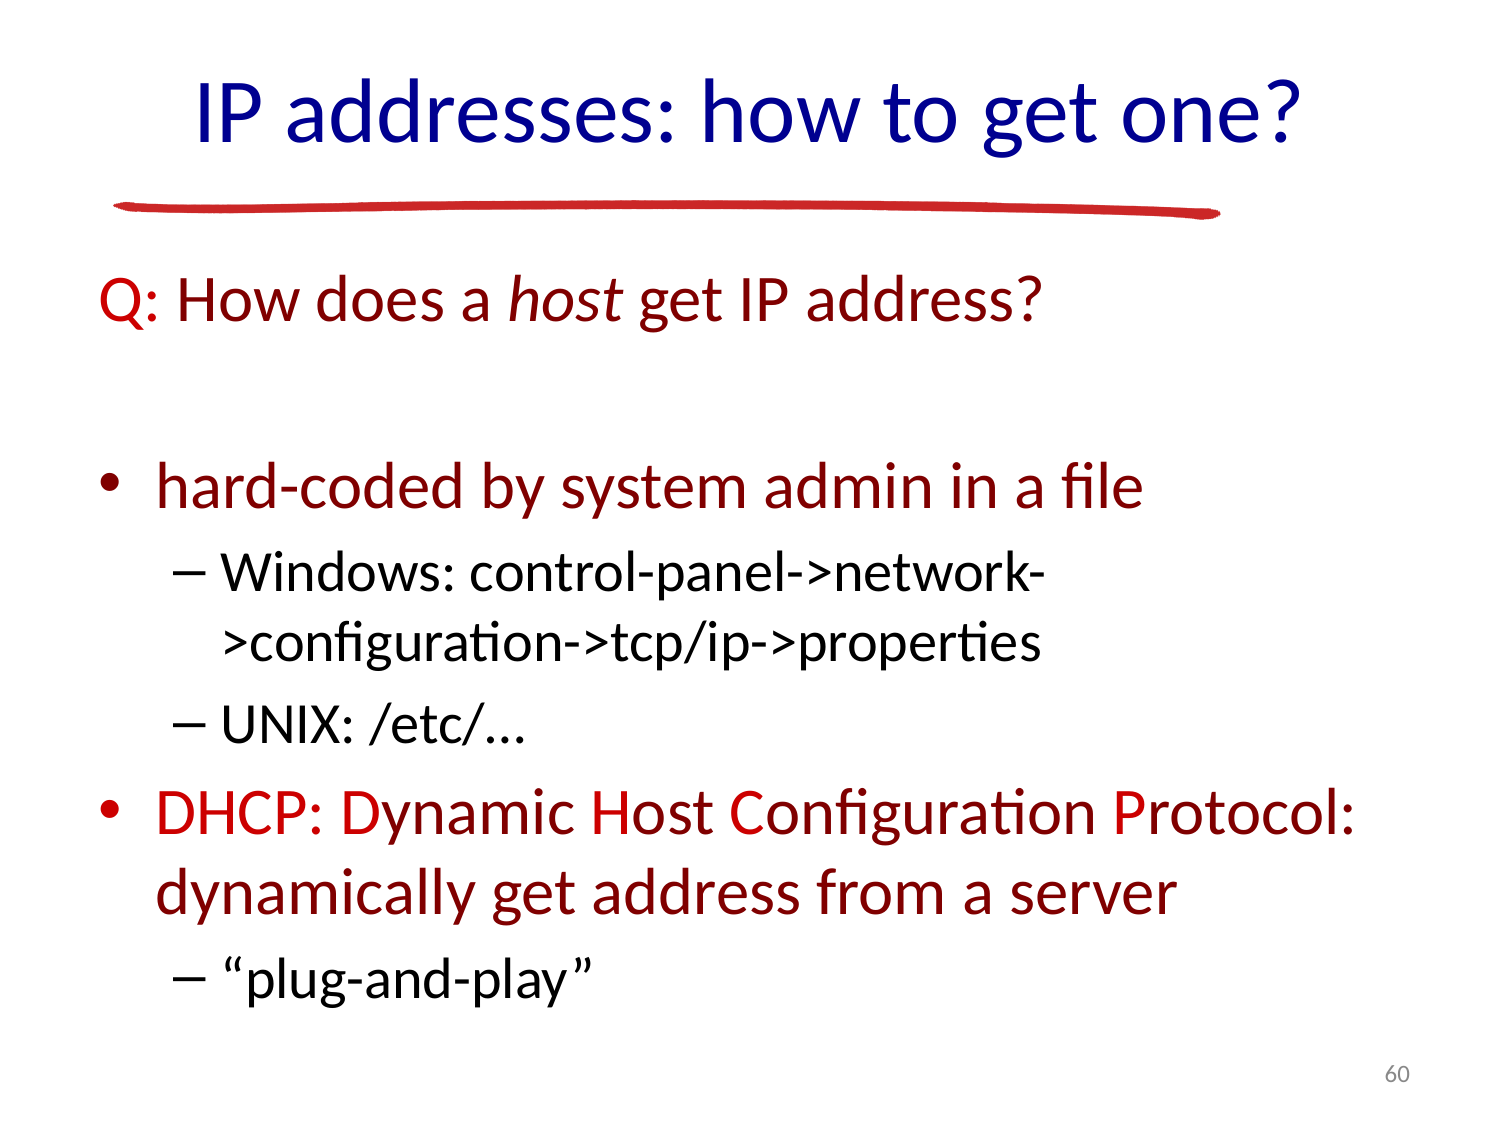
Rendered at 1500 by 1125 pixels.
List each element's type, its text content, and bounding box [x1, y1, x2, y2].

list Q: How does a host get IP address? hard-coded by system admin in a file Windows: control-panel->network->configuration->tcp/ip->properties UNIX: /etc/… DHCP: Dynamic Host Configuration Protocol: dynamically get address from a server “plug-and-play” [83, 247, 1402, 954]
slide_number 60 [1074, 1042, 1425, 1103]
picture [108, 195, 1234, 225]
title IP addresses: how to get one? [75, 12, 1425, 200]
